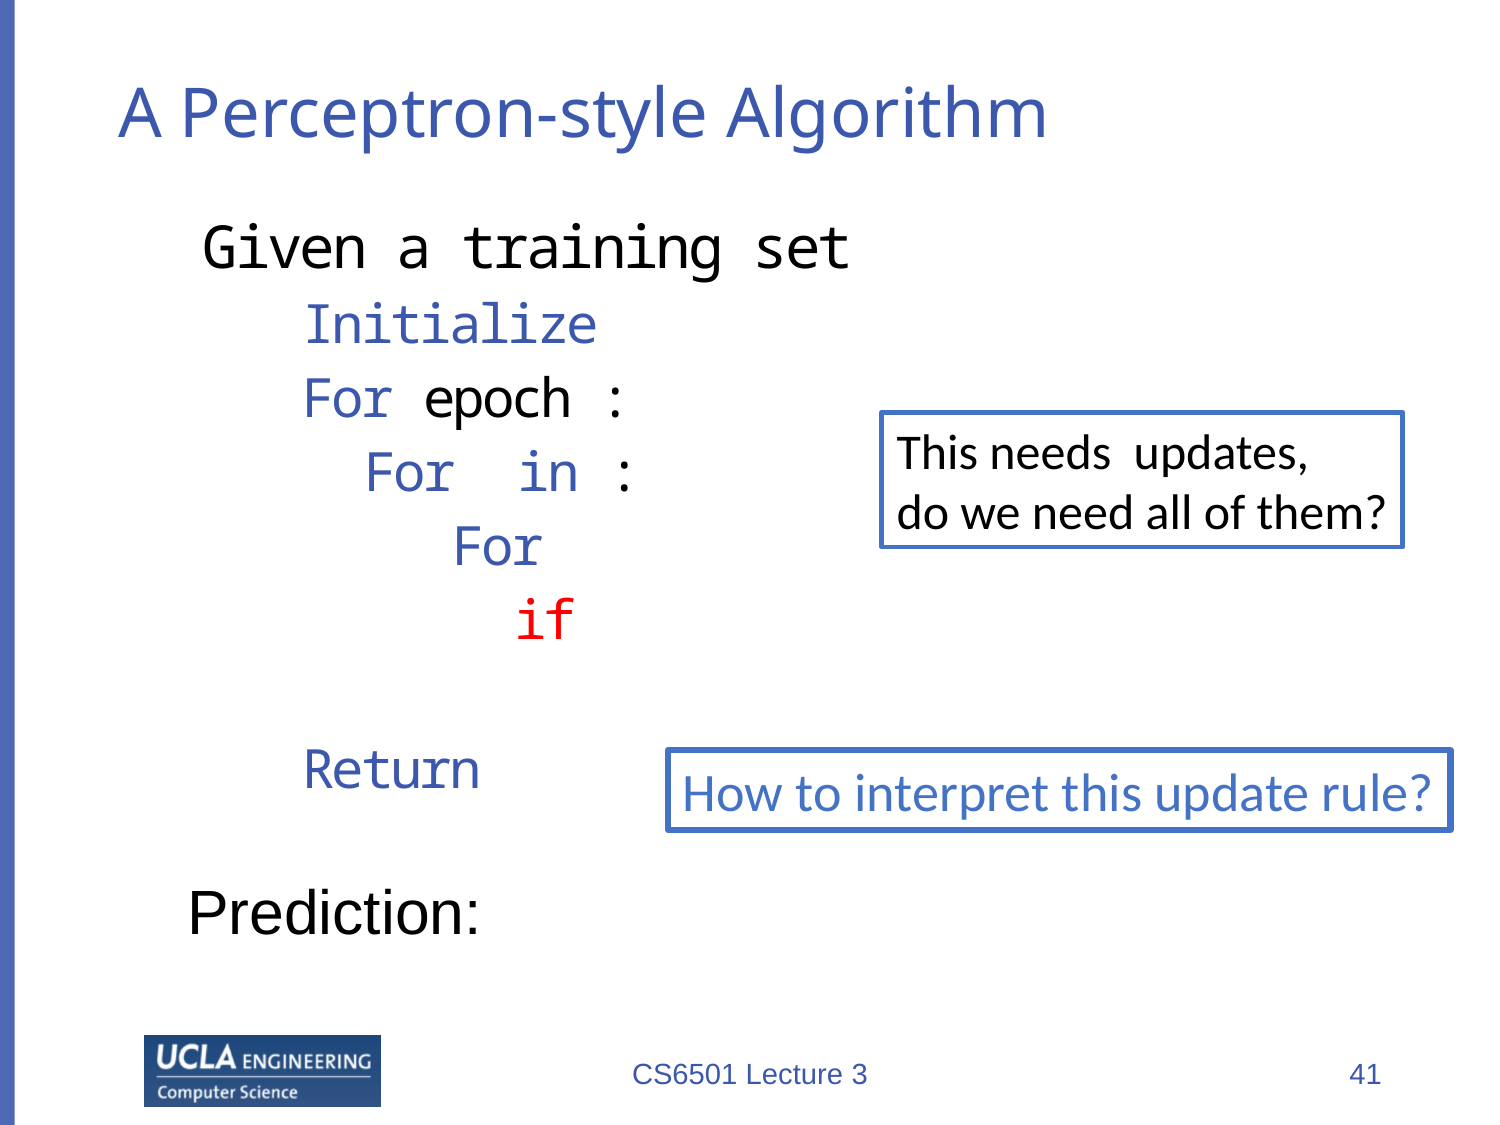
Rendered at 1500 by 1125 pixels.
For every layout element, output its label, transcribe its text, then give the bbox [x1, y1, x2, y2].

footer CS6501 Lecture 3 [496, 1042, 1004, 1103]
title A Perceptron-style Algorithm [103, 59, 1397, 171]
text_box How to interpret this update rule? [668, 750, 1451, 831]
slide_number 41 [1059, 1042, 1397, 1103]
picture [144, 1035, 381, 1107]
